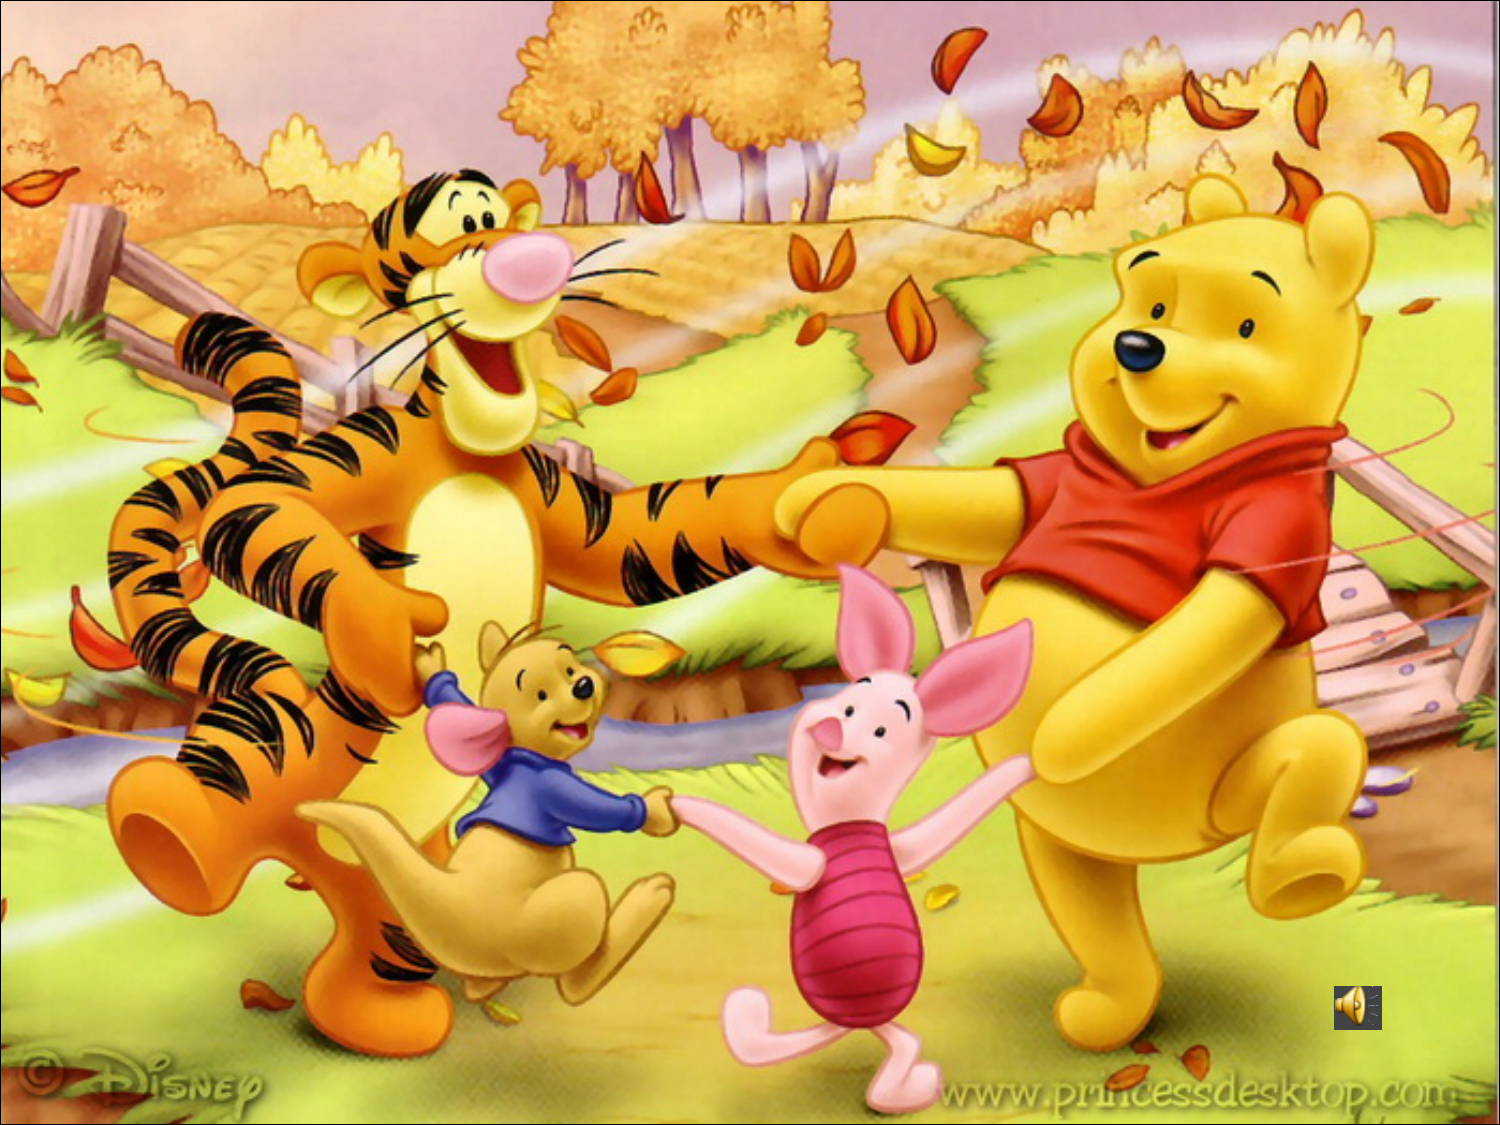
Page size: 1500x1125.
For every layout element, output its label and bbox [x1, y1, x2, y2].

picture [1333, 984, 1384, 1032]
text_box [0, 0, 1500, 1125]
